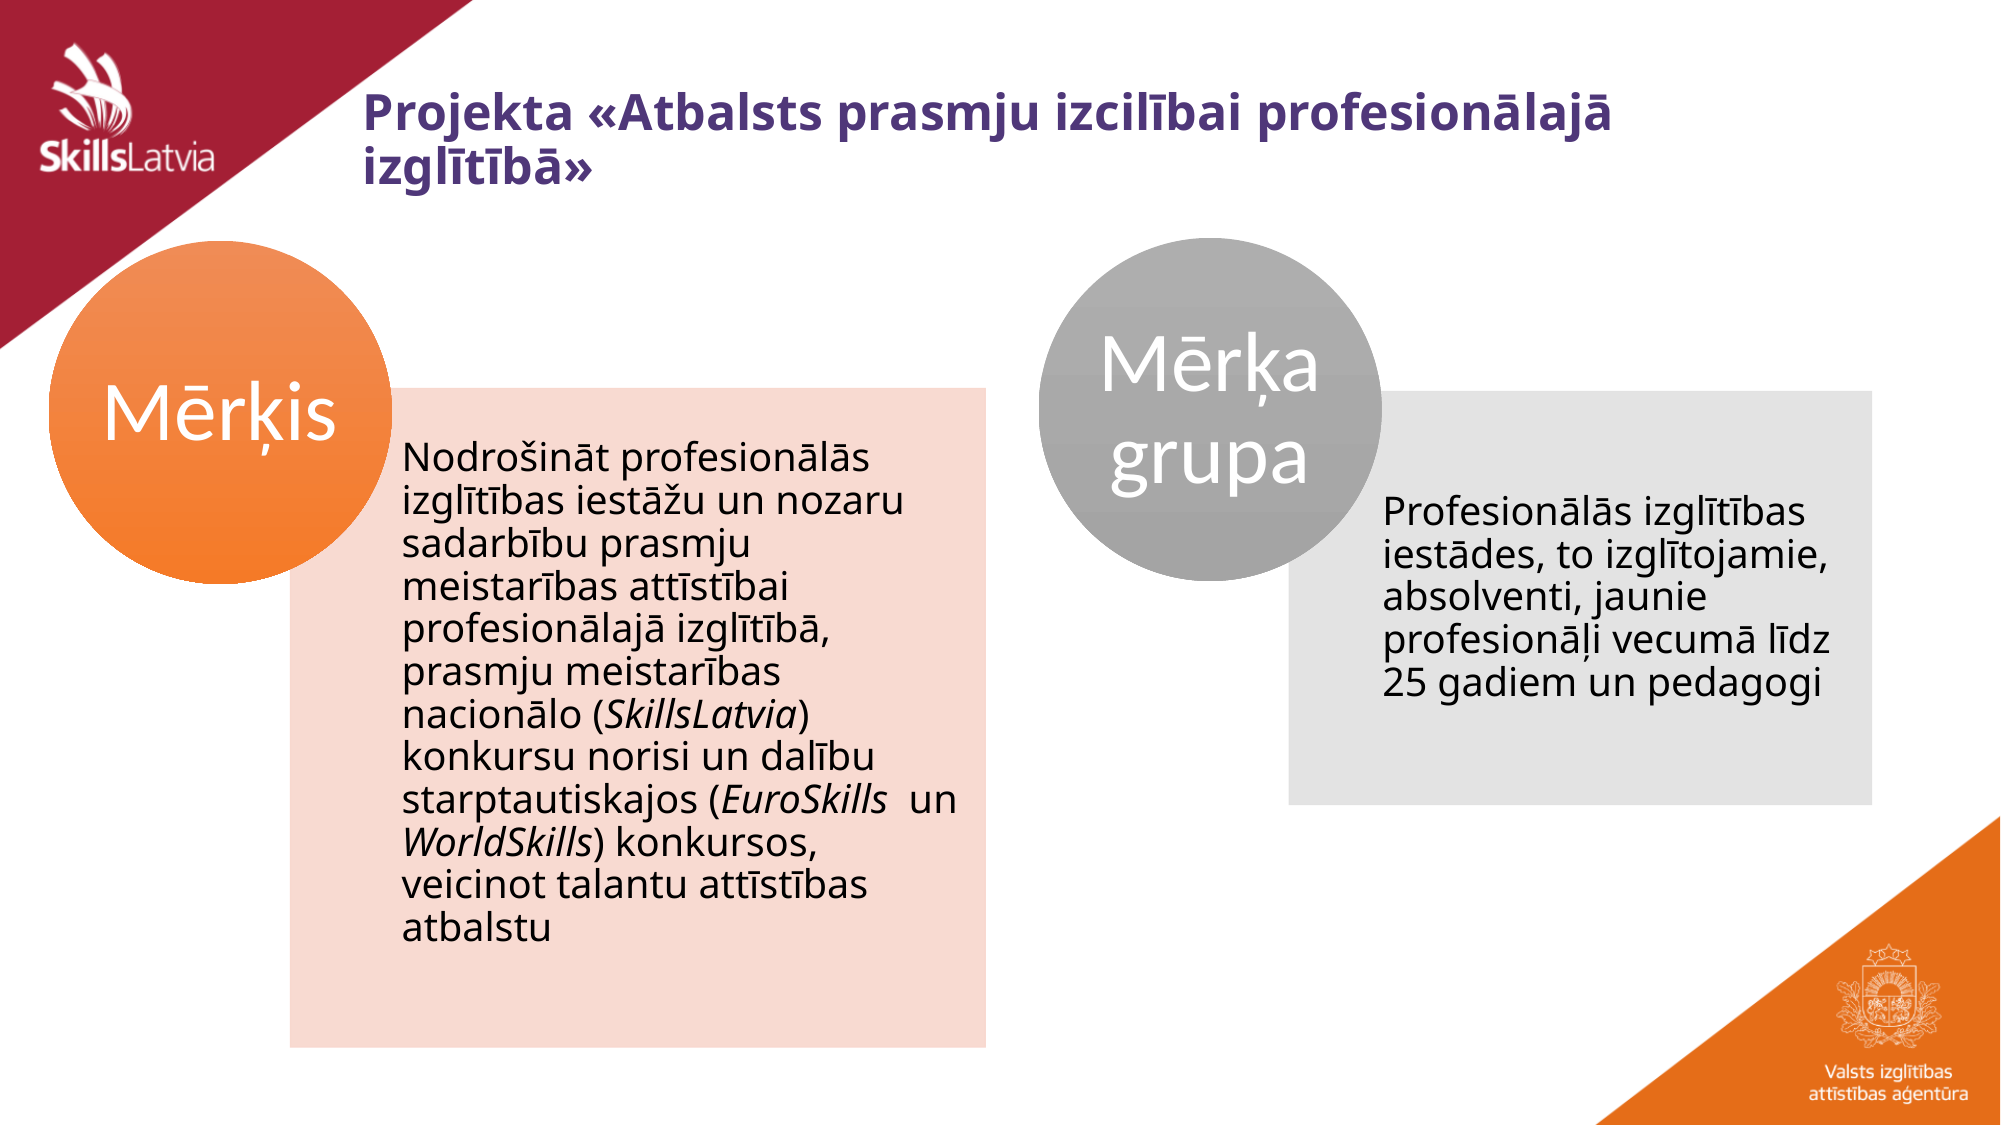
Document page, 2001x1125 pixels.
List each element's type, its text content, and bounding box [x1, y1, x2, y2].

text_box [42, 210, 1806, 1094]
picture [0, 0, 2001, 1125]
title Projekta «Atbalsts prasmju izcilībai profesionālajā izglītībā» [347, 77, 1806, 210]
